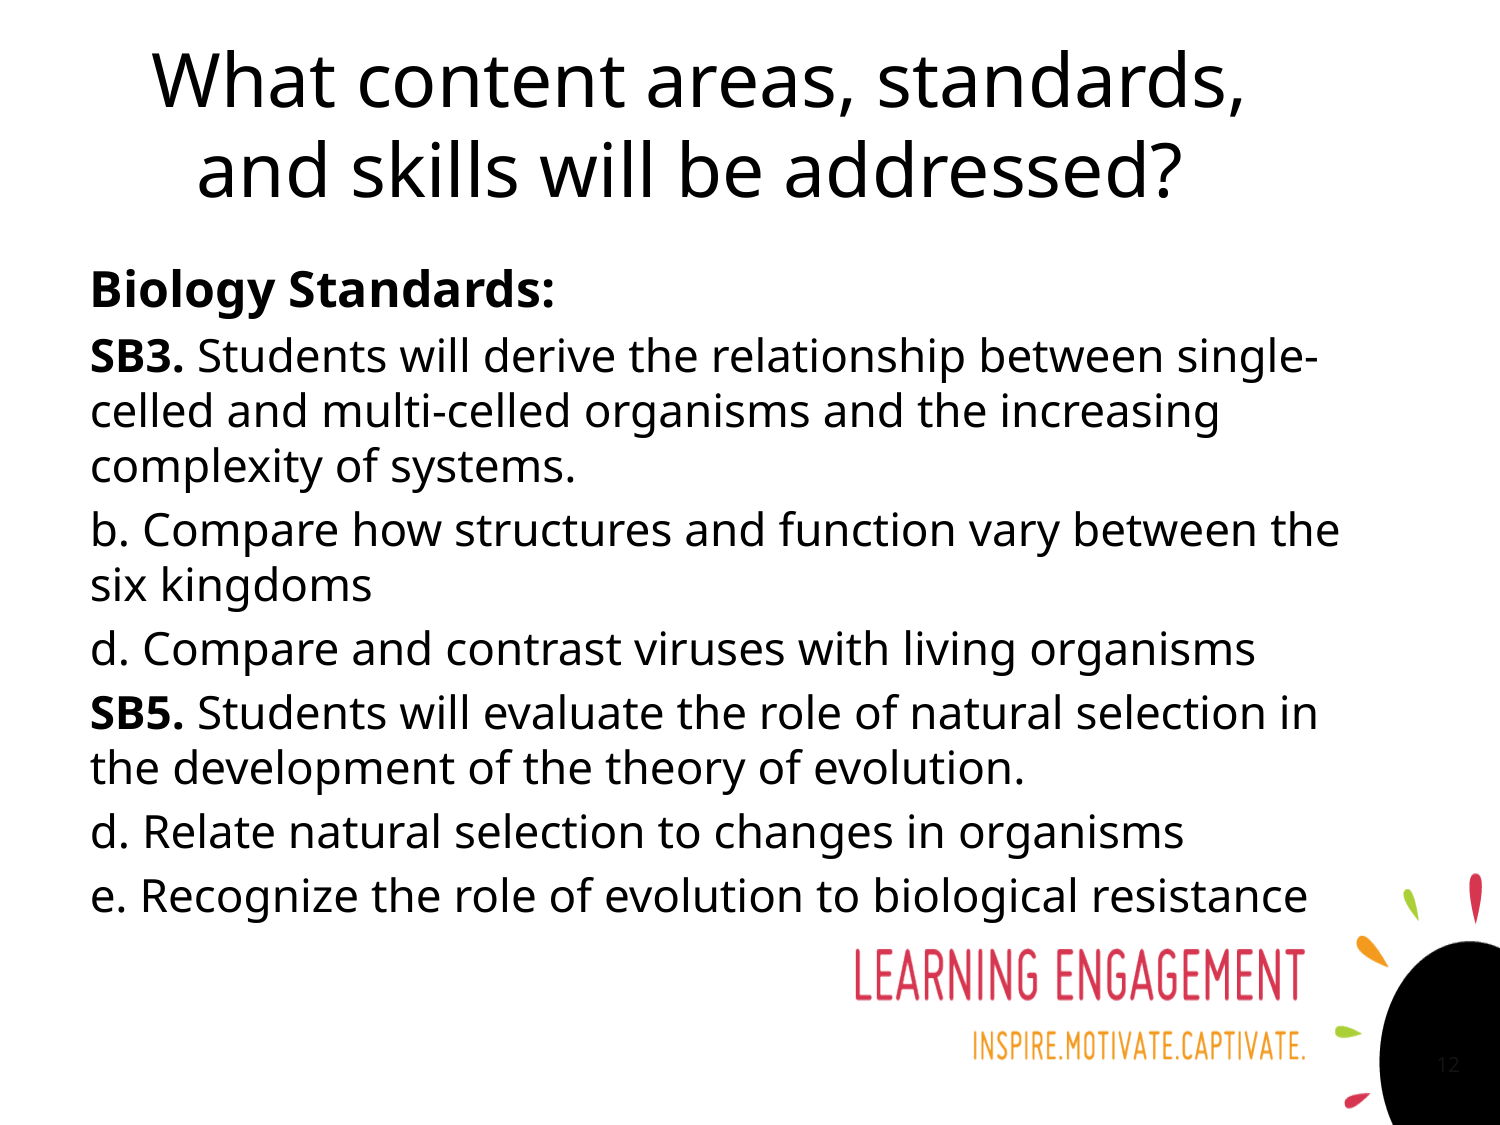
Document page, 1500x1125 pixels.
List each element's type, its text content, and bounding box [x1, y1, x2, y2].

list Biology Standards: SB3. Students will derive the relationship between single-celled and multi-celled organisms and the increasing complexity of systems. b. Compare how structures and function vary between the six kingdoms d. Compare and contrast viruses with living organisms SB5. Students will evaluate the role of natural selection in the development of the theory of evolution. d. Relate natural selection to changes in organisms e. Recognize the role of evolution to biological resistance [75, 250, 1371, 968]
title What content areas, standards, and skills will be addressed? [75, 25, 1325, 250]
slide_number 12 [1125, 1035, 1475, 1096]
picture [0, 0, 1500, 1125]
